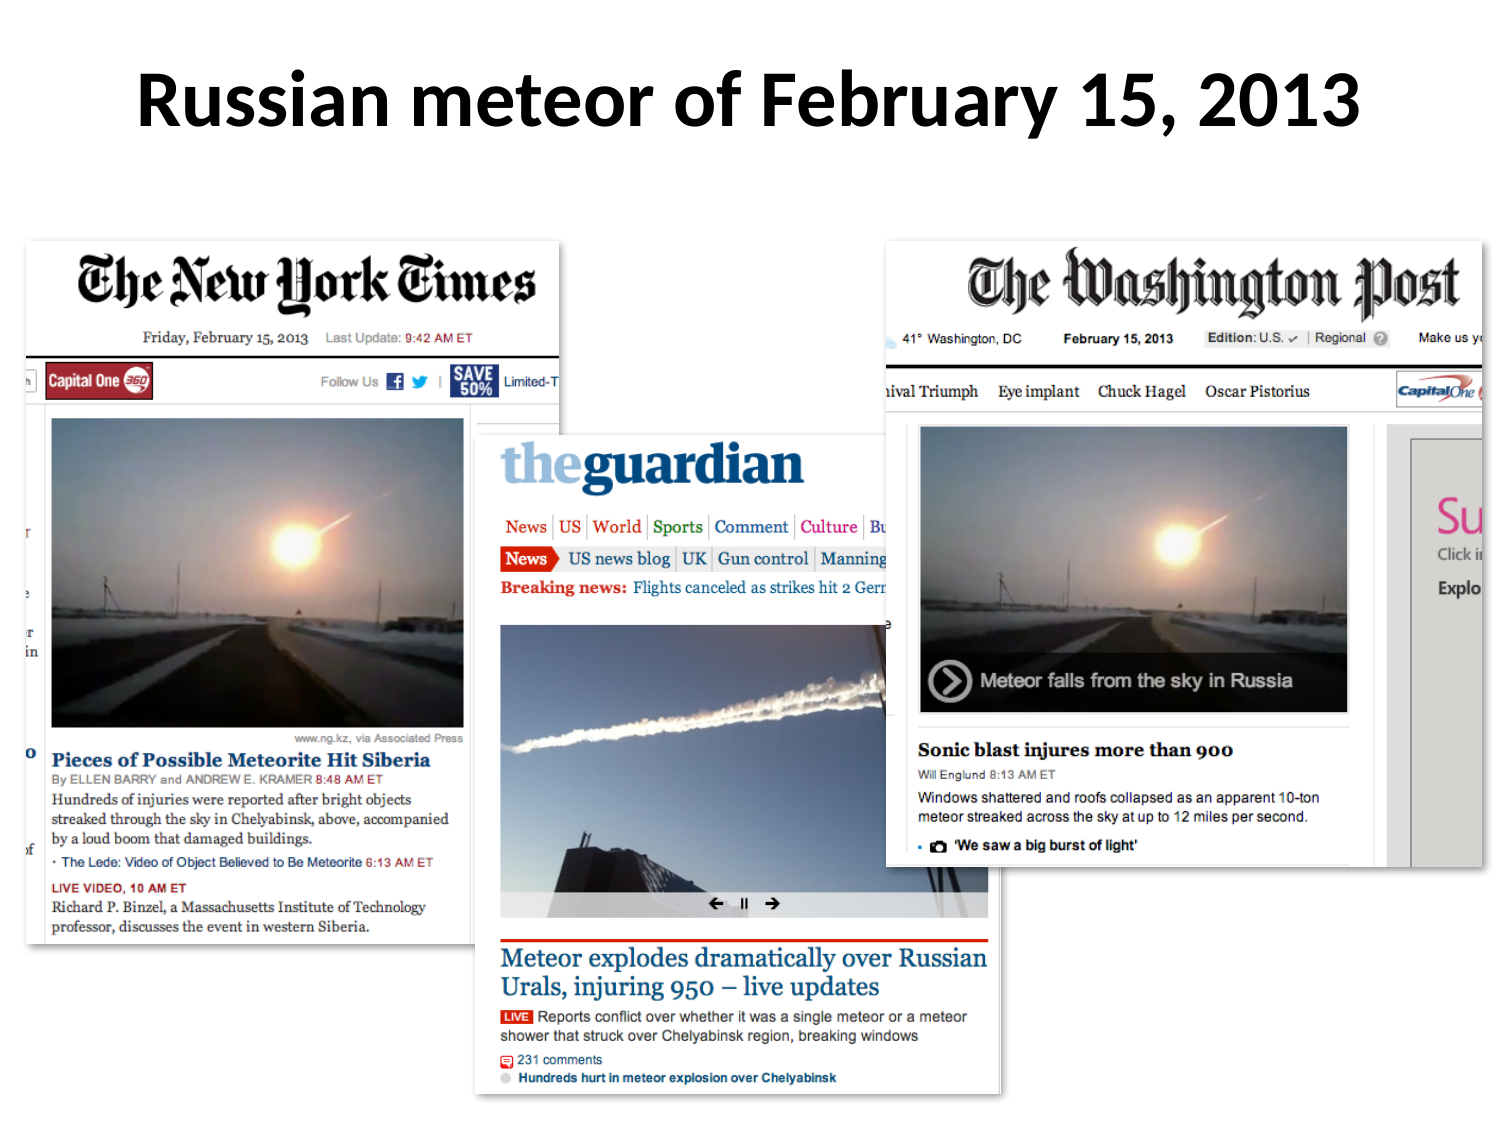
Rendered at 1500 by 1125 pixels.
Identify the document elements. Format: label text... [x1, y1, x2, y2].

picture [25, 240, 1482, 1094]
title Russian meteor of February 15, 2013 [75, 0, 1425, 188]
